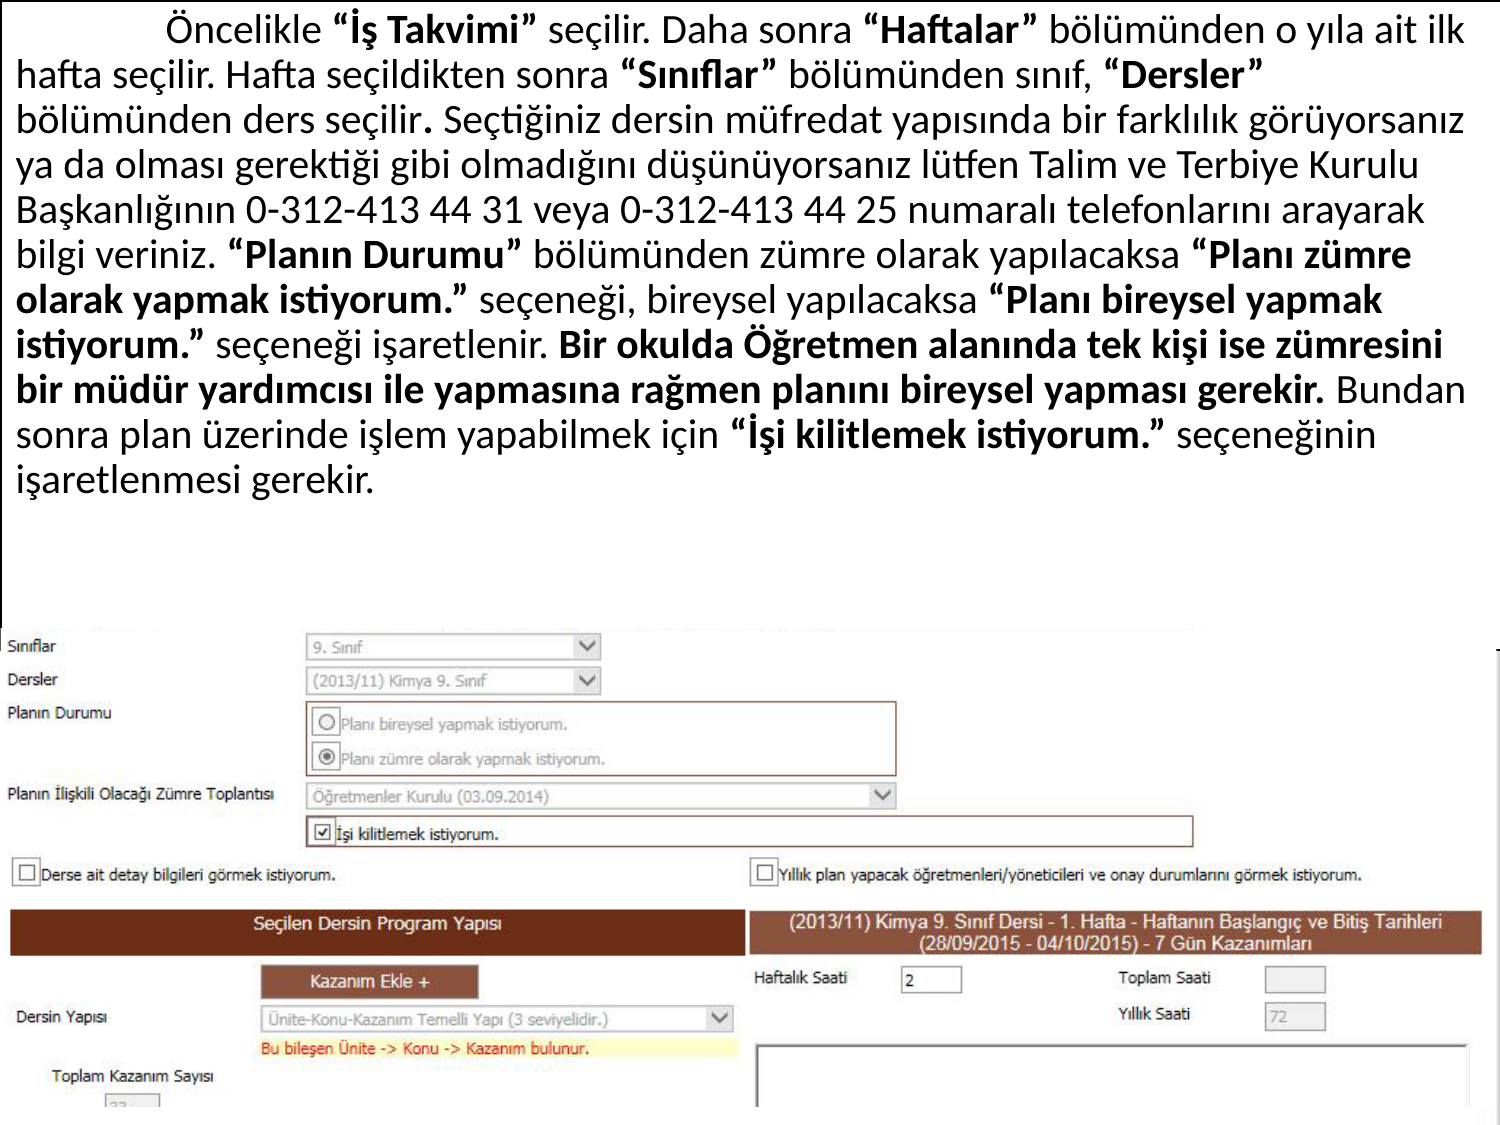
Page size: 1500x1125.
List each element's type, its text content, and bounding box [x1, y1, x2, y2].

list Öncelikle “İş Takvimi” seçilir. Daha sonra “Haftalar” bölümünden o yıla ait ilk hafta seçilir. Hafta seçildikten sonra “Sınıflar” bölümünden sınıf, “Dersler” bölümünden ders seçilir. Seçtiğiniz dersin müfredat yapısında bir farklılık görüyorsanız ya da olması gerektiği gibi olmadığını düşünüyorsanız lütfen Talim ve Terbiye Kurulu Başkanlığının 0-312-413 44 31 veya 0-312-413 44 25 numaralı telefonlarını arayarak bilgi veriniz. “Planın Durumu” bölümünden zümre olarak yapılacaksa “Planı zümre olarak yapmak istiyorum.” seçeneği, bireysel yapılacaksa “Planı bireysel yapmak istiyorum.” seçeneği işaretlenir. Bir okulda Öğretmen alanında tek kişi ise zümresini bir müdür yardımcısı ile yapmasına rağmen planını bireysel yapması gerekir. Bundan sonra plan üzerinde işlem yapabilmek için “İşi kilitlemek istiyorum.” seçeneğinin işaretlenmesi gerekir. [0, 0, 1500, 628]
picture [0, 628, 1500, 1107]
